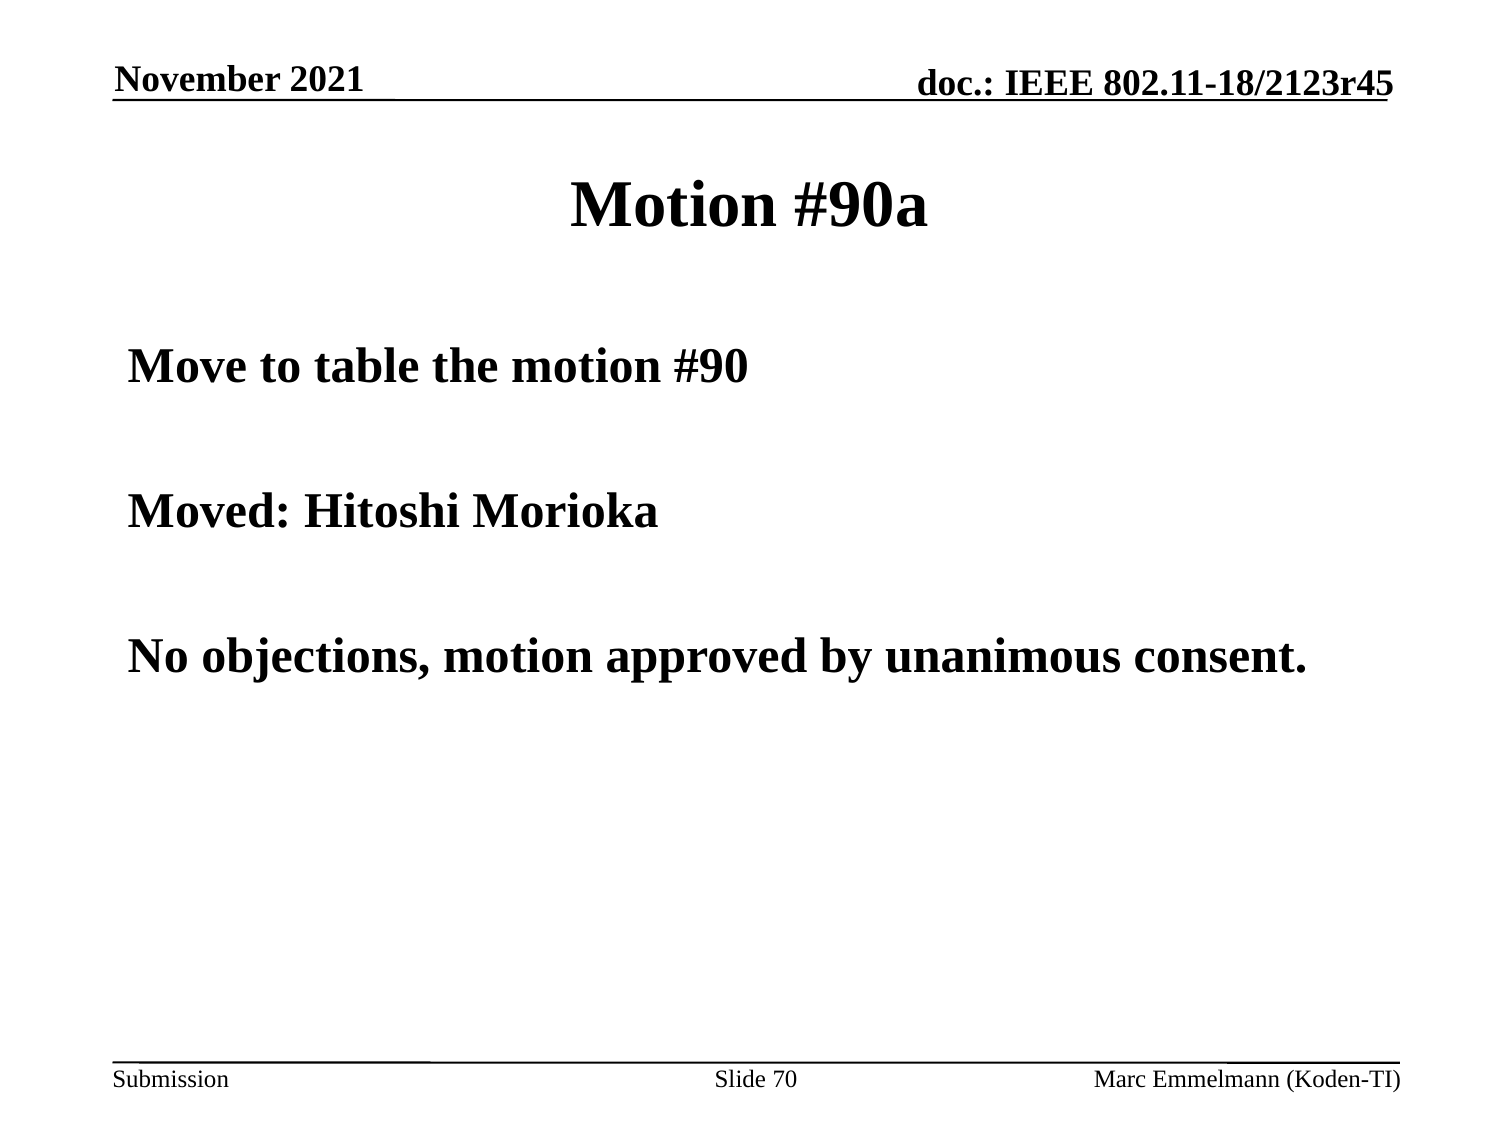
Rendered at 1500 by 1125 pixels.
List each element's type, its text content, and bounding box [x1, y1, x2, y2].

title Motion #90a [112, 112, 1388, 288]
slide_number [114, 54, 423, 100]
list Move to table the motion #90 Moved: Hitoshi Morioka No objections, motion approved by unanimous consent. [112, 324, 1388, 1000]
footer Marc Emmelmann (Koden-TI) [878, 1061, 1402, 1093]
slide_number Slide 70 [712, 1061, 800, 1123]
